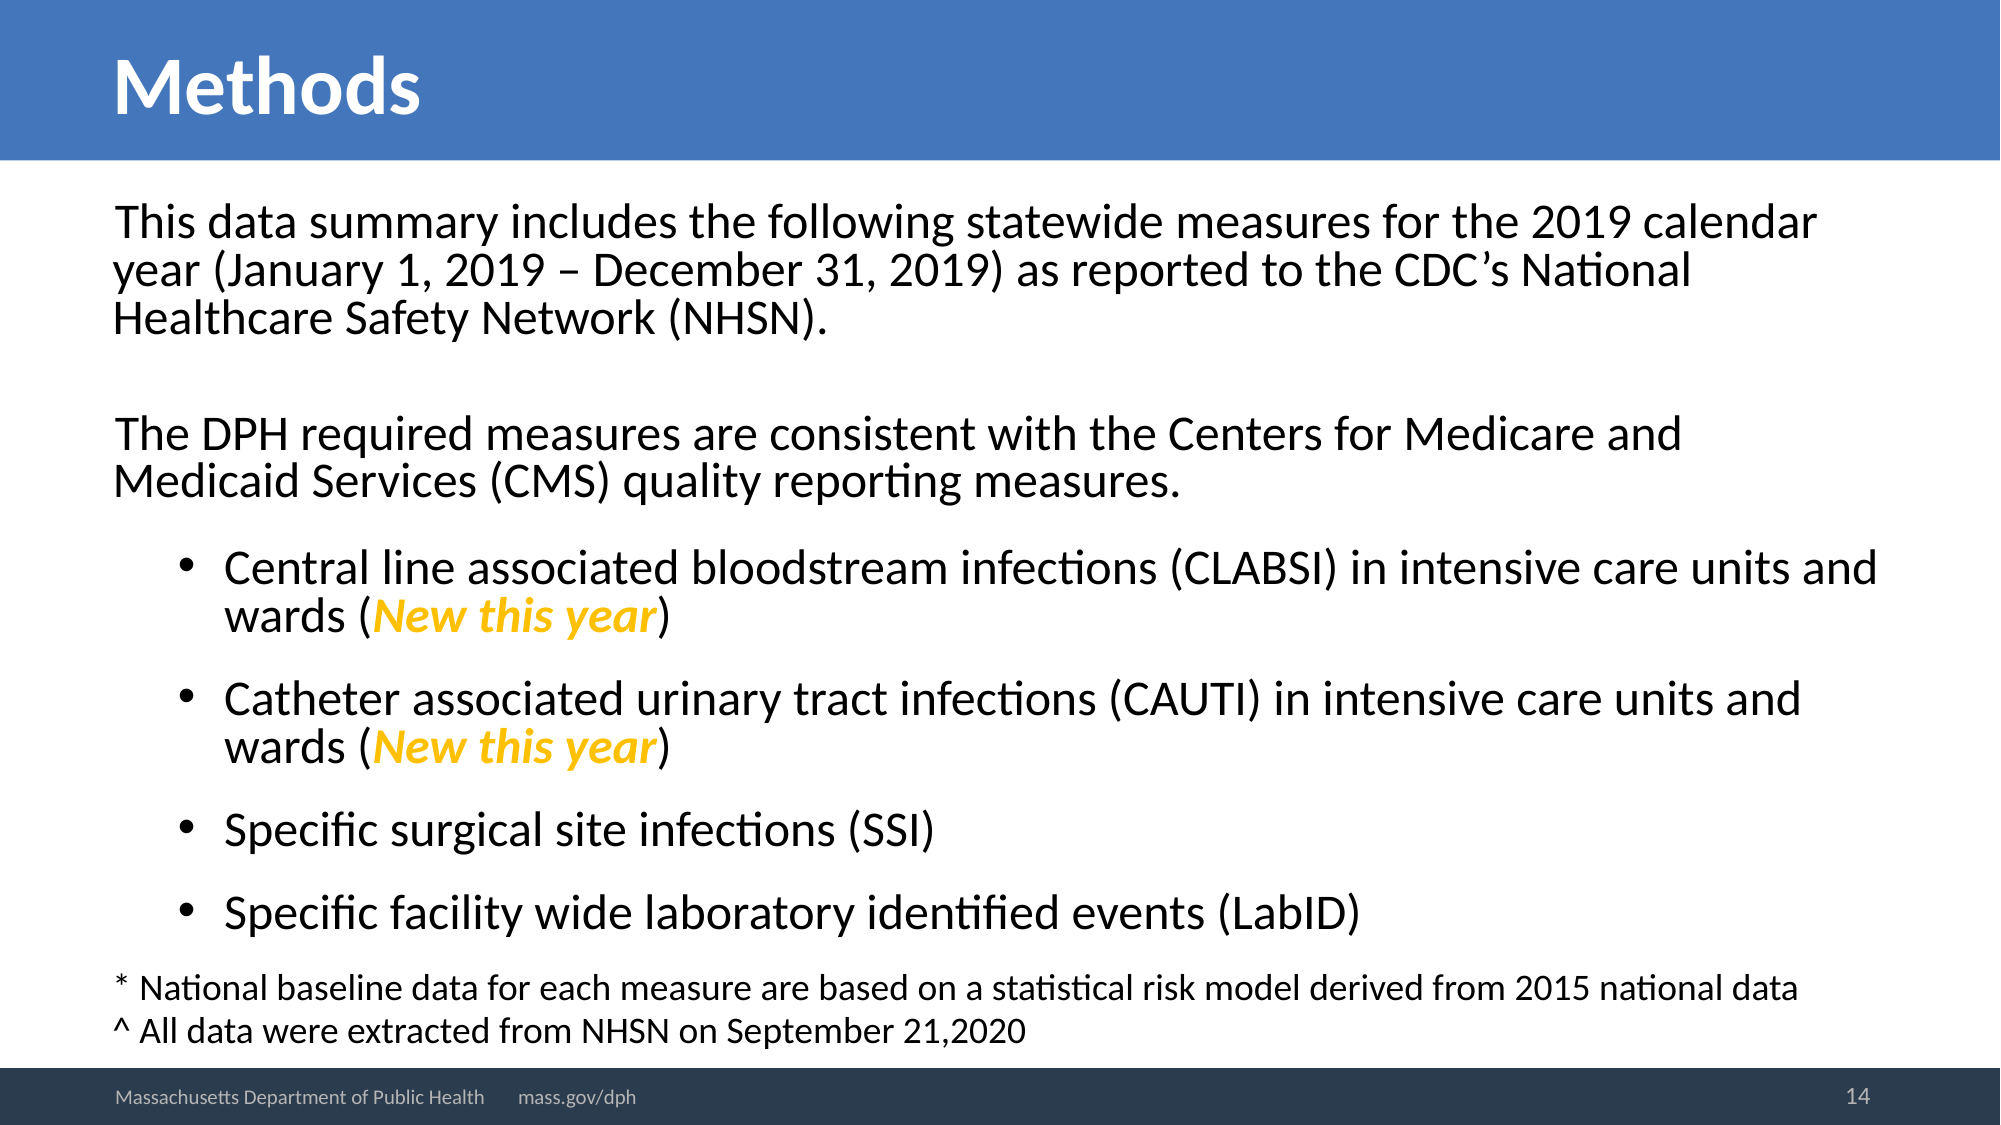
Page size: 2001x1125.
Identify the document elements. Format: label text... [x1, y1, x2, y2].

list This data summary includes the following statewide measures for the 2019 calendar year (January 1, 2019 – December 31, 2019) as reported to the CDC’s National Healthcare Safety Network (NHSN). The DPH required measures are consistent with the Centers for Medicare and Medicaid Services (CMS) quality reporting measures. Central line associated bloodstream infections (CLABSI) in intensive care units and wards (New this year) Catheter associated urinary tract infections (CAUTI) in intensive care units and wards (New this year) Specific surgical site infections (SSI) Specific facility wide laboratory identified events (LabID) * National baseline data for each measure are based on a statistical risk model derived from 2015 national data ^ All data were extracted from NHSN on September 21,2020 [97, 192, 1898, 1064]
footer Massachusetts Department of Public Health mass.gov/dph [100, 1068, 727, 1124]
slide_number 14 [1436, 1065, 1886, 1125]
title Methods [97, 9, 1898, 153]
